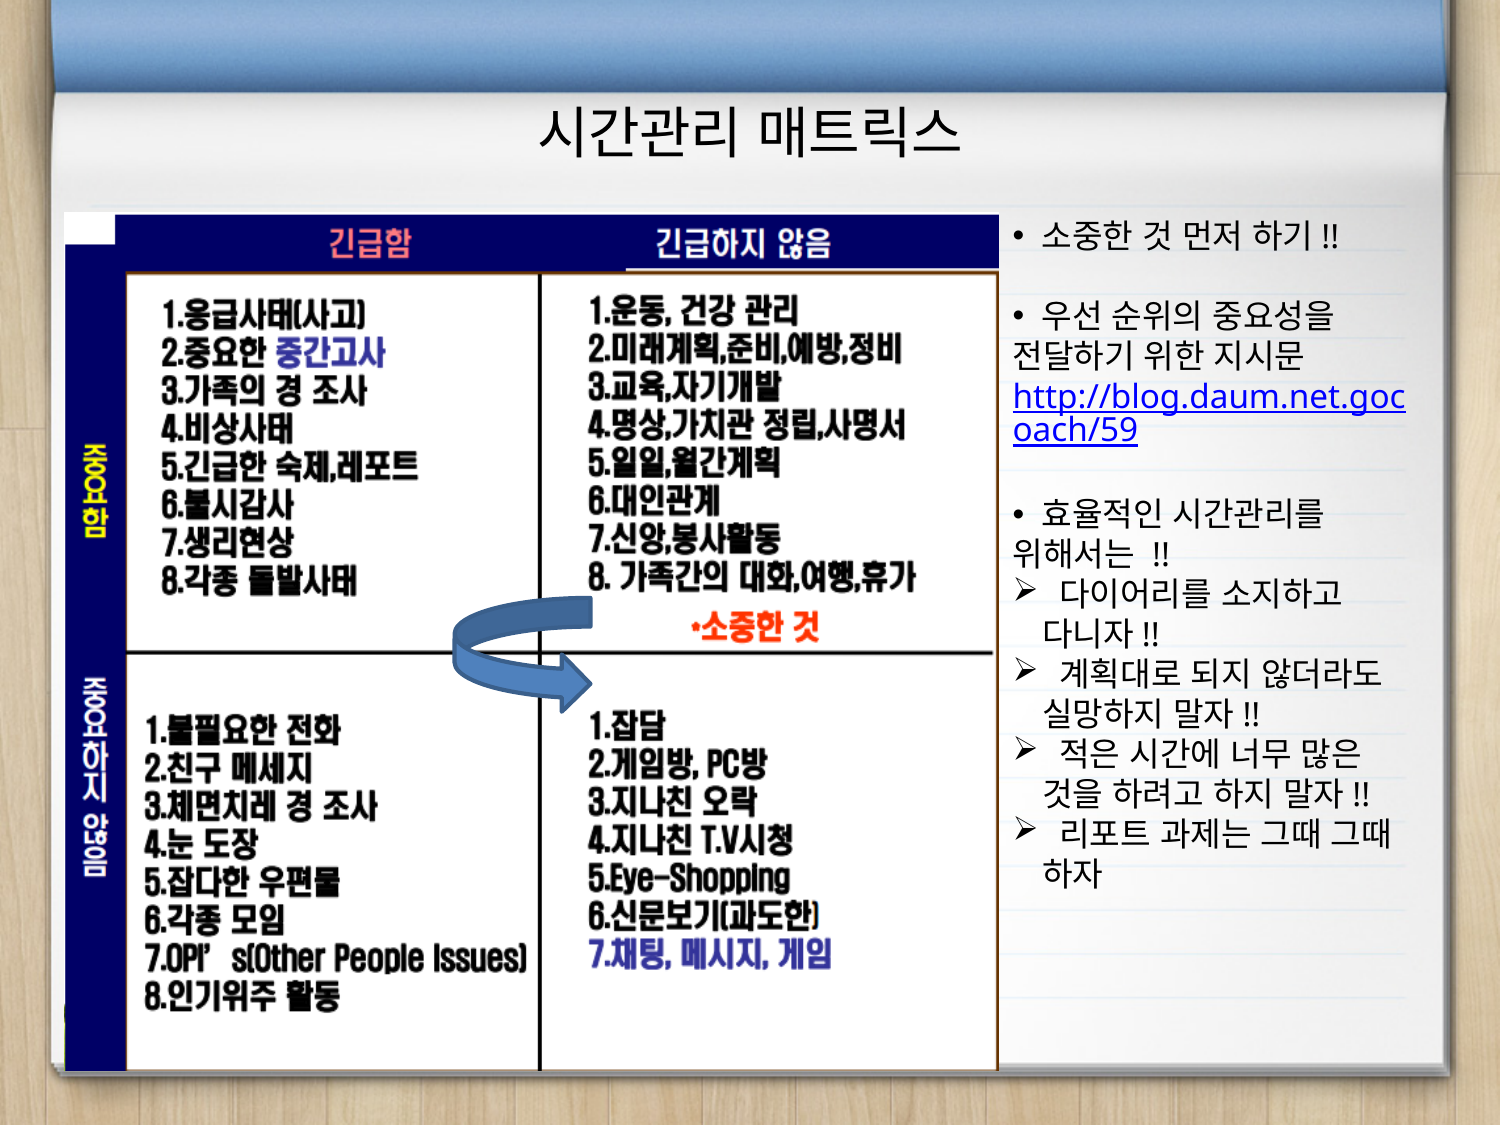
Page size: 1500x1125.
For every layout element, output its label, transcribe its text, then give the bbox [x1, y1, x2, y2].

picture [0, 0, 1500, 1125]
title 시간관리 매트릭스 [75, 90, 1425, 173]
text_box 소중한 것 먼저 하기!! 우선 순위의 중요성을 전달하기 위한 지시문 http://blog.daum.net.gocoach/59 효율적인 시간관리를 위해서는 !! 다이어리를 소지하고 다니자!! 계획대로 되지 않더라도 실망하지 말자!! 적은 시간에 너무 많은 것을 하려고 하지 말자!! 리포트 과제는 그때 그때 하자 [998, 208, 1436, 867]
